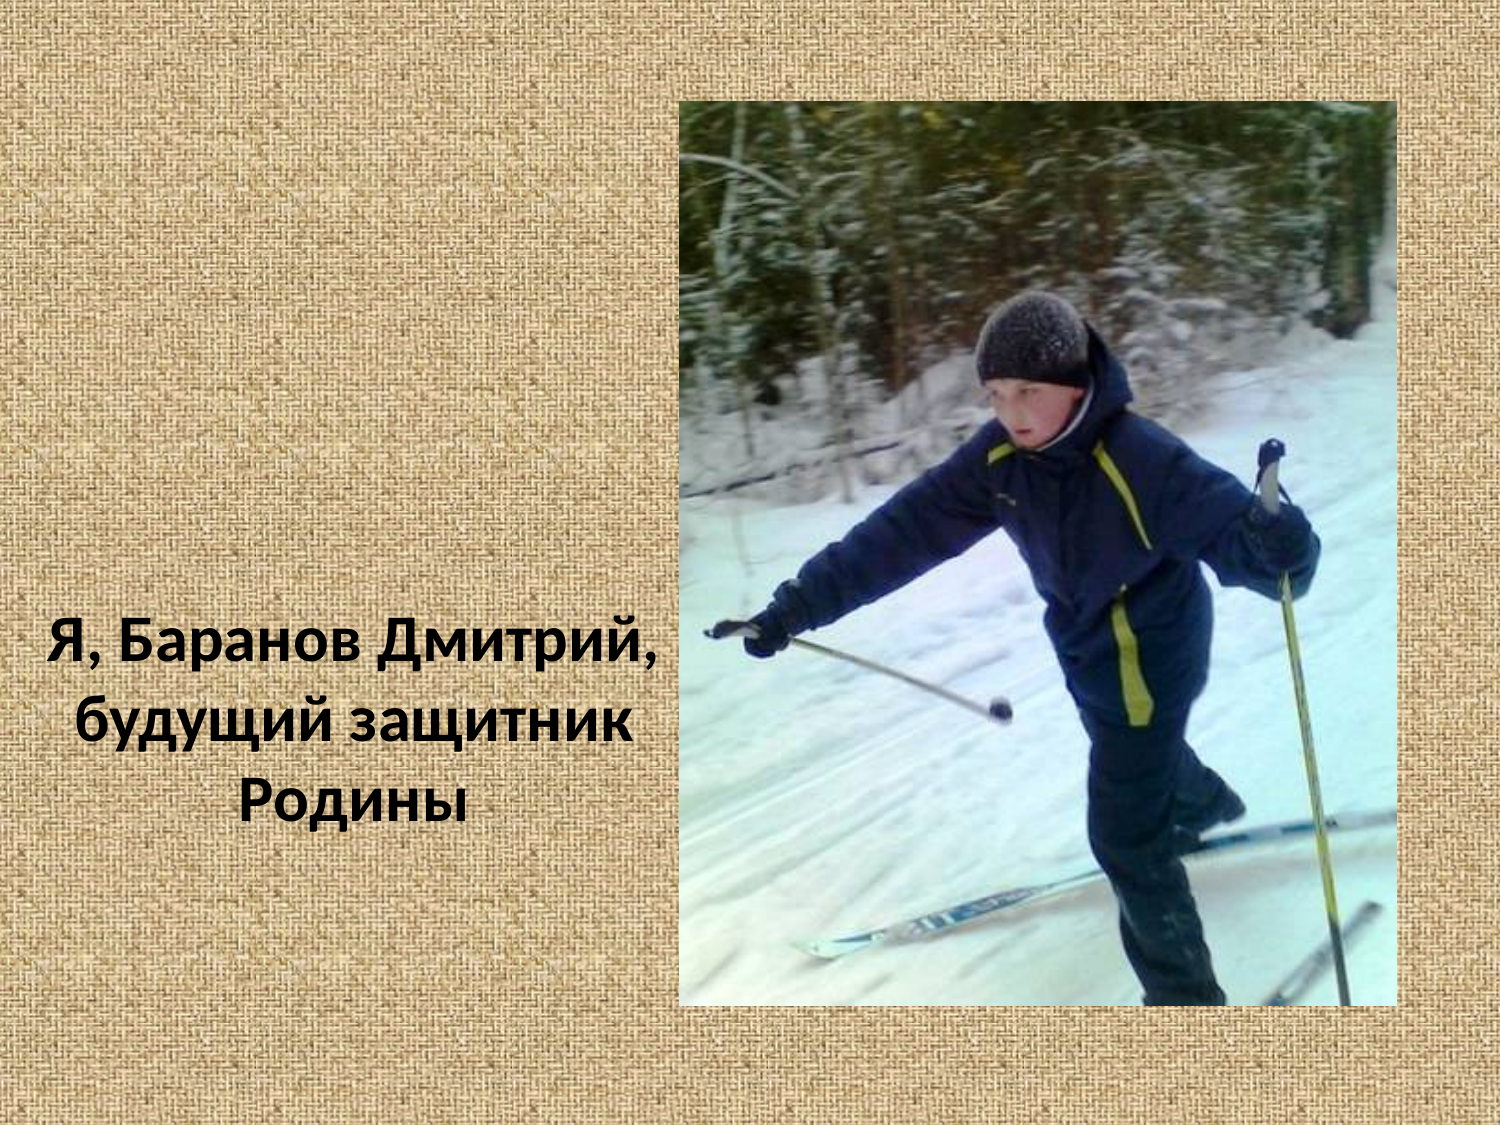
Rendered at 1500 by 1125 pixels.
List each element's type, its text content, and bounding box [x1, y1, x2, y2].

text_box Я, Баранов Дмитрий, будущий защитник Родины [0, 587, 673, 843]
picture [678, 101, 1398, 1006]
